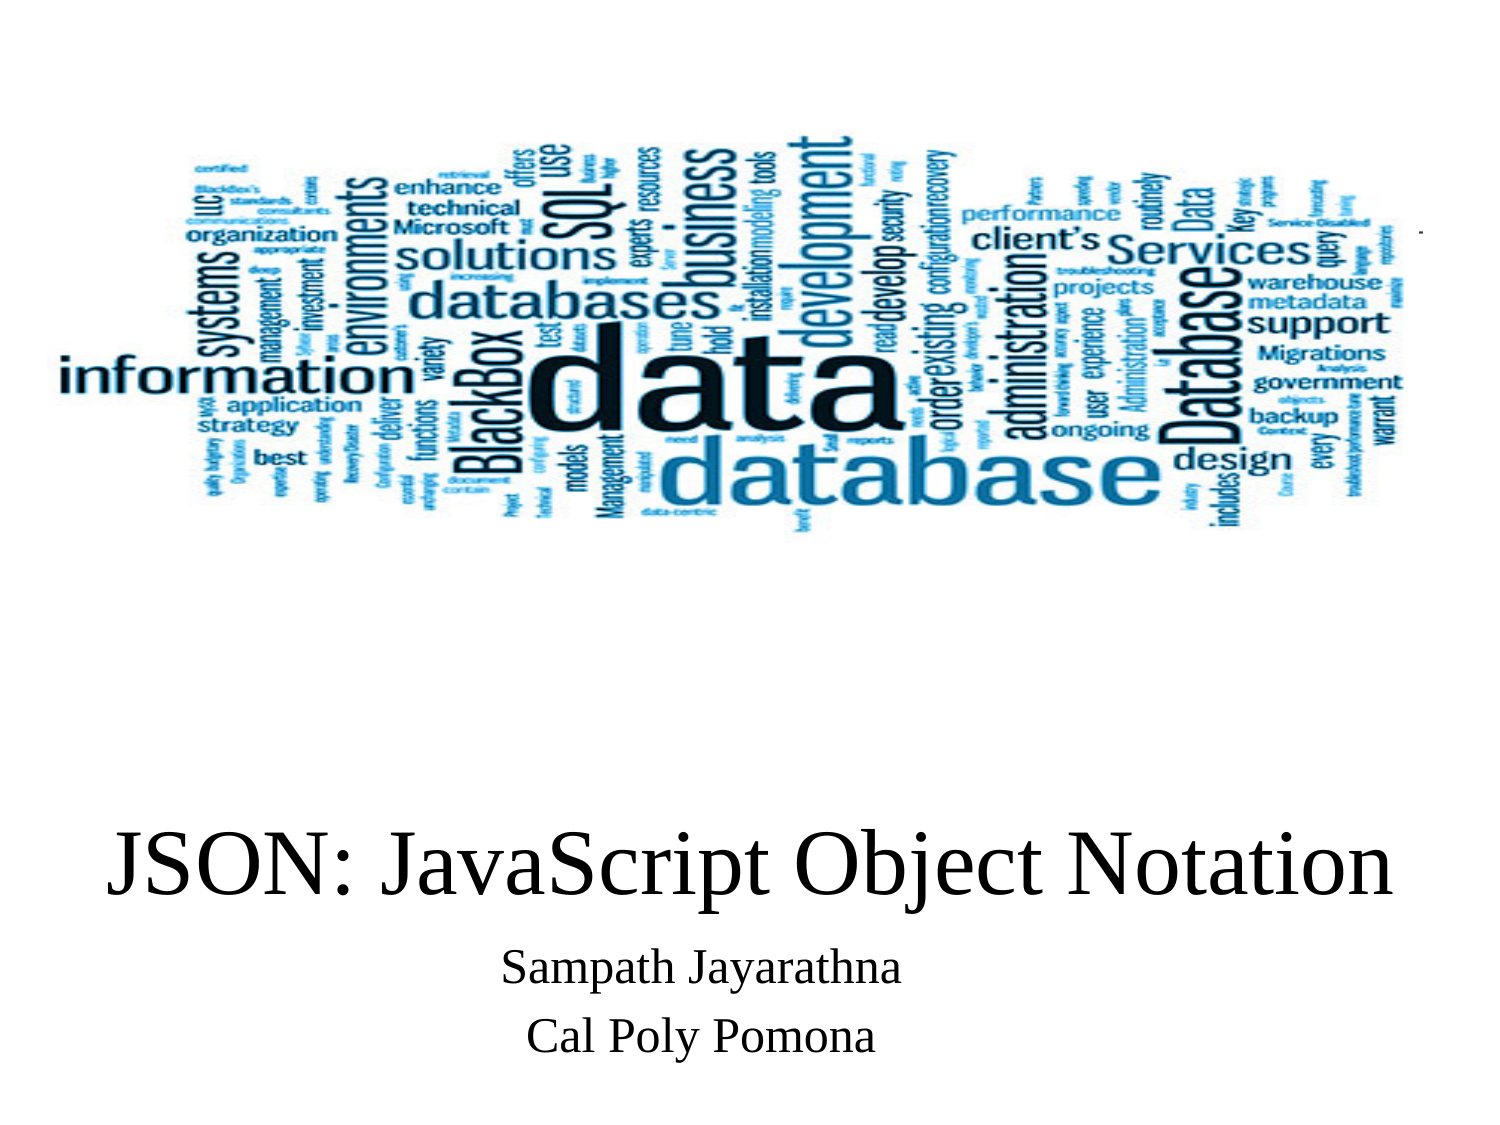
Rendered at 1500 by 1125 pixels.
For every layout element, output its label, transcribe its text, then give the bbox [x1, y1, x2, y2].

picture [47, 30, 1419, 639]
subtitle Sampath Jayarathna Cal Poly Pomona [319, 932, 1083, 1125]
title JSON: JavaScript Object Notation [83, 780, 1419, 923]
